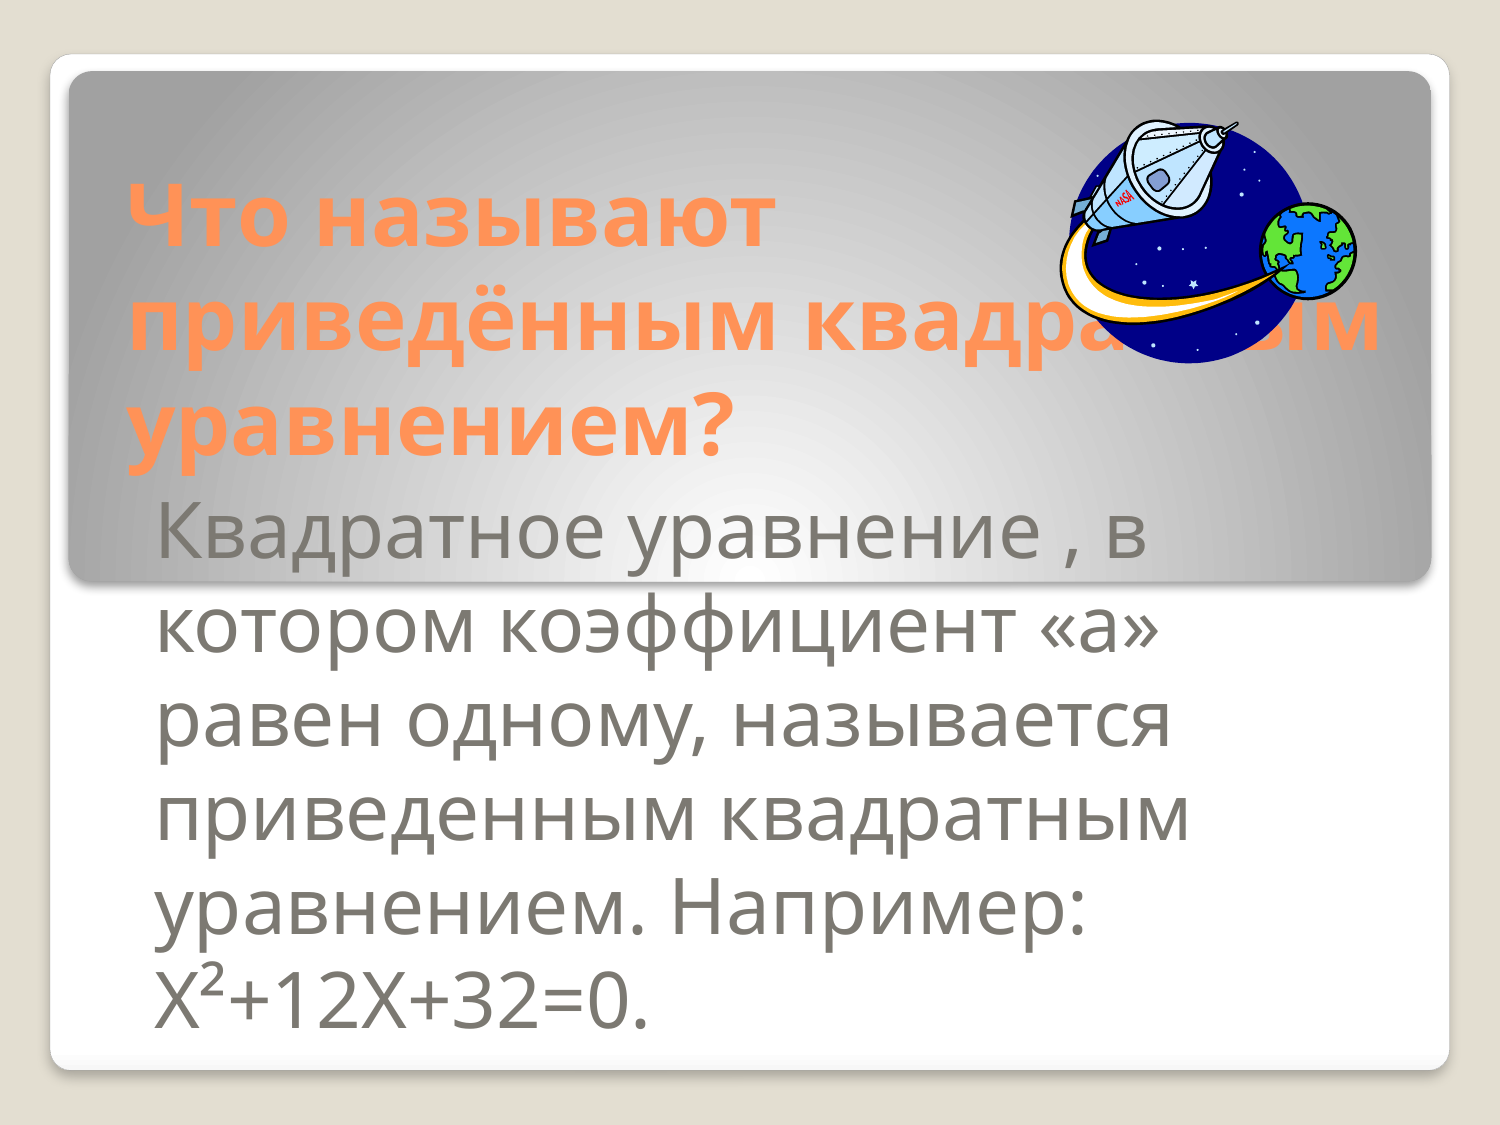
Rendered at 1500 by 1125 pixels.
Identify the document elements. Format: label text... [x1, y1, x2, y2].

title Что называют приведённым квадратным уравнением? [118, 70, 1394, 480]
picture [1054, 116, 1358, 364]
subtitle Квадратное уравнение , в котором коэффициент «а» равен одному, называется приведенным квадратным уравнением. Например: Х²+12Х+32=0. [118, 480, 1394, 1055]
